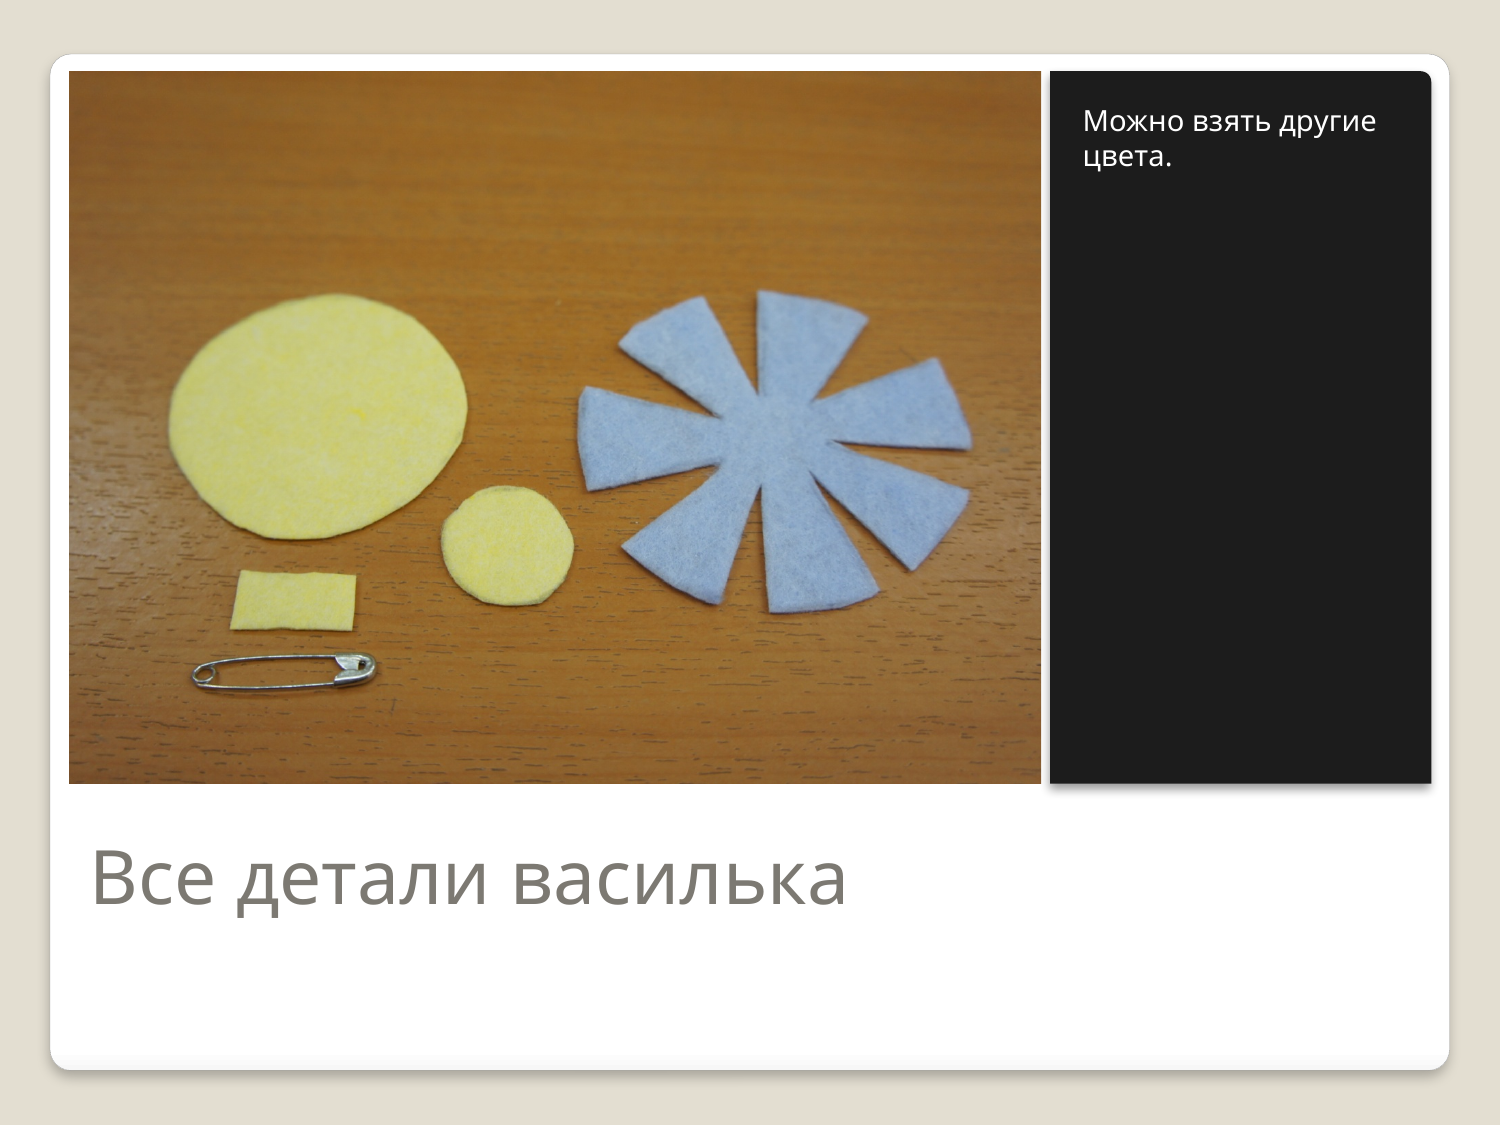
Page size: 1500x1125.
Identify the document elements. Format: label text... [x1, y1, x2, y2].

title Все детали василька [75, 822, 1425, 995]
list Можно взять другие цвета. [1060, 87, 1428, 779]
picture [68, 71, 1042, 785]
